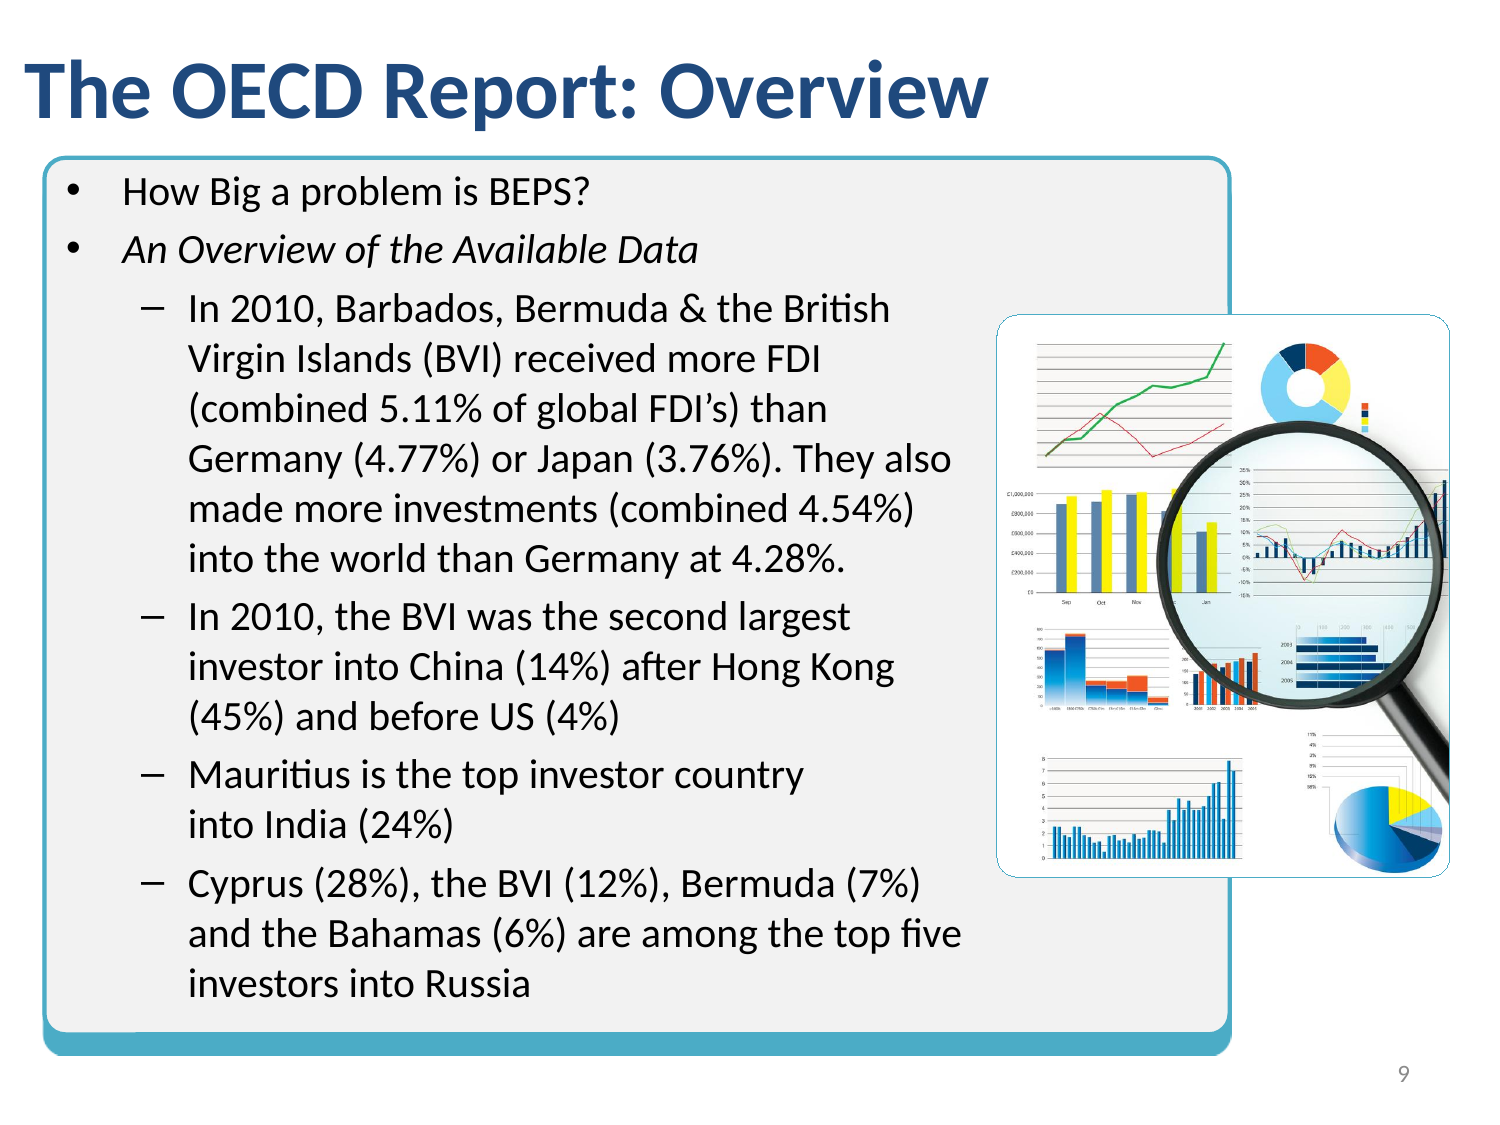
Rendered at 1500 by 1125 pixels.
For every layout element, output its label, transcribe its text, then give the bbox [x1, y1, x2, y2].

picture [996, 314, 1451, 878]
title The OECD Report: Overview [24, 30, 1486, 140]
list How Big a problem is BEPS? An Overview of the Available Data In 2010, Barbados, Bermuda & the British Virgin Islands (BVI) received more FDI (combined 5.11% of global FDI’s) than Germany (4.77%) or Japan (3.76%). They also made more investments (combined 4.54%) into the world than Germany at 4.28%. In 2010, the BVI was the second largest investor into China (14%) after Hong Kong (45%) and before US (4%) Mauritius is the top investor country into India (24%) Cyprus (28%), the BVI (12%), Bermuda (7%) and the Bahamas (6%) are among the top five investors into Russia [51, 156, 994, 1014]
slide_number 8 [1074, 1042, 1425, 1103]
text_box [62, 155, 1232, 315]
text_box [42, 160, 1232, 1037]
